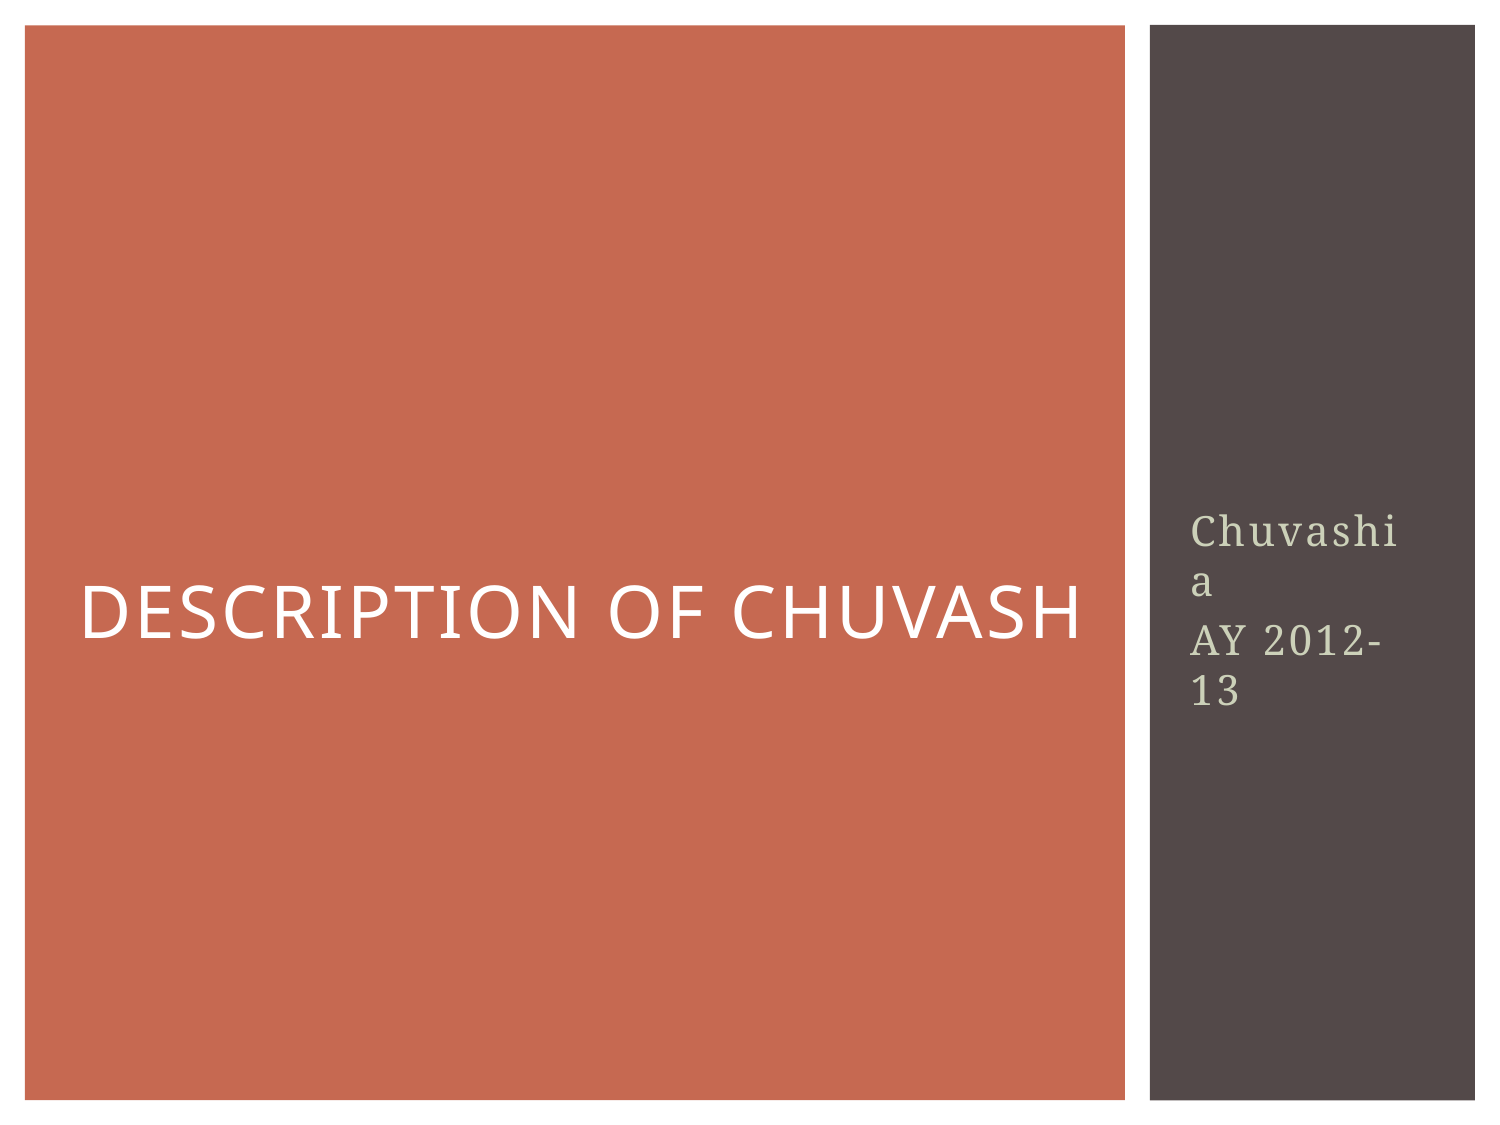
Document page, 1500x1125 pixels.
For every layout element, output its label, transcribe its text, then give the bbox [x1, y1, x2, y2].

title Description of chuvash [62, 474, 1100, 745]
list Chuvashia AY 2012-13 [1175, 474, 1438, 745]
